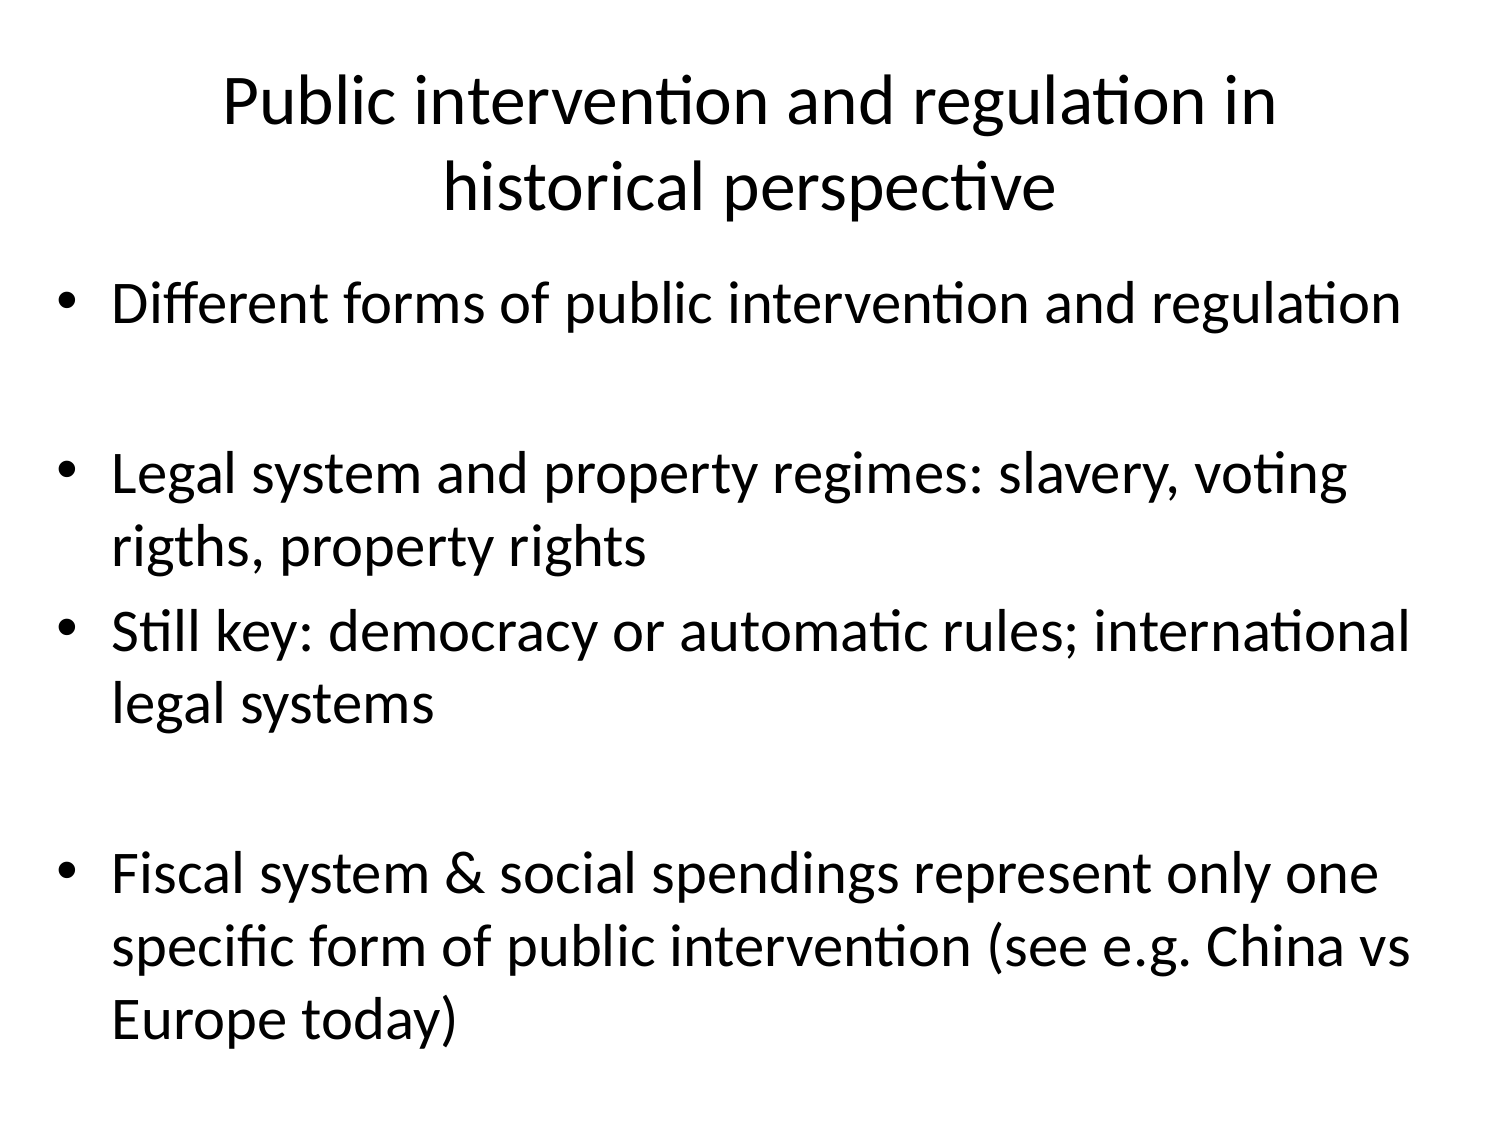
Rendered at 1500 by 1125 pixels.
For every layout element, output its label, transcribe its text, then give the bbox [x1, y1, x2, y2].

list Different forms of public intervention and regulation Legal system and property regimes: slavery, voting rigths, property rights Still key: democracy or automatic rules; international legal systems Fiscal system & social spendings represent only one specific form of public intervention (see e.g. China vs Europe today) [41, 255, 1471, 1071]
title Public intervention and regulation in historical perspective [75, 45, 1425, 233]
